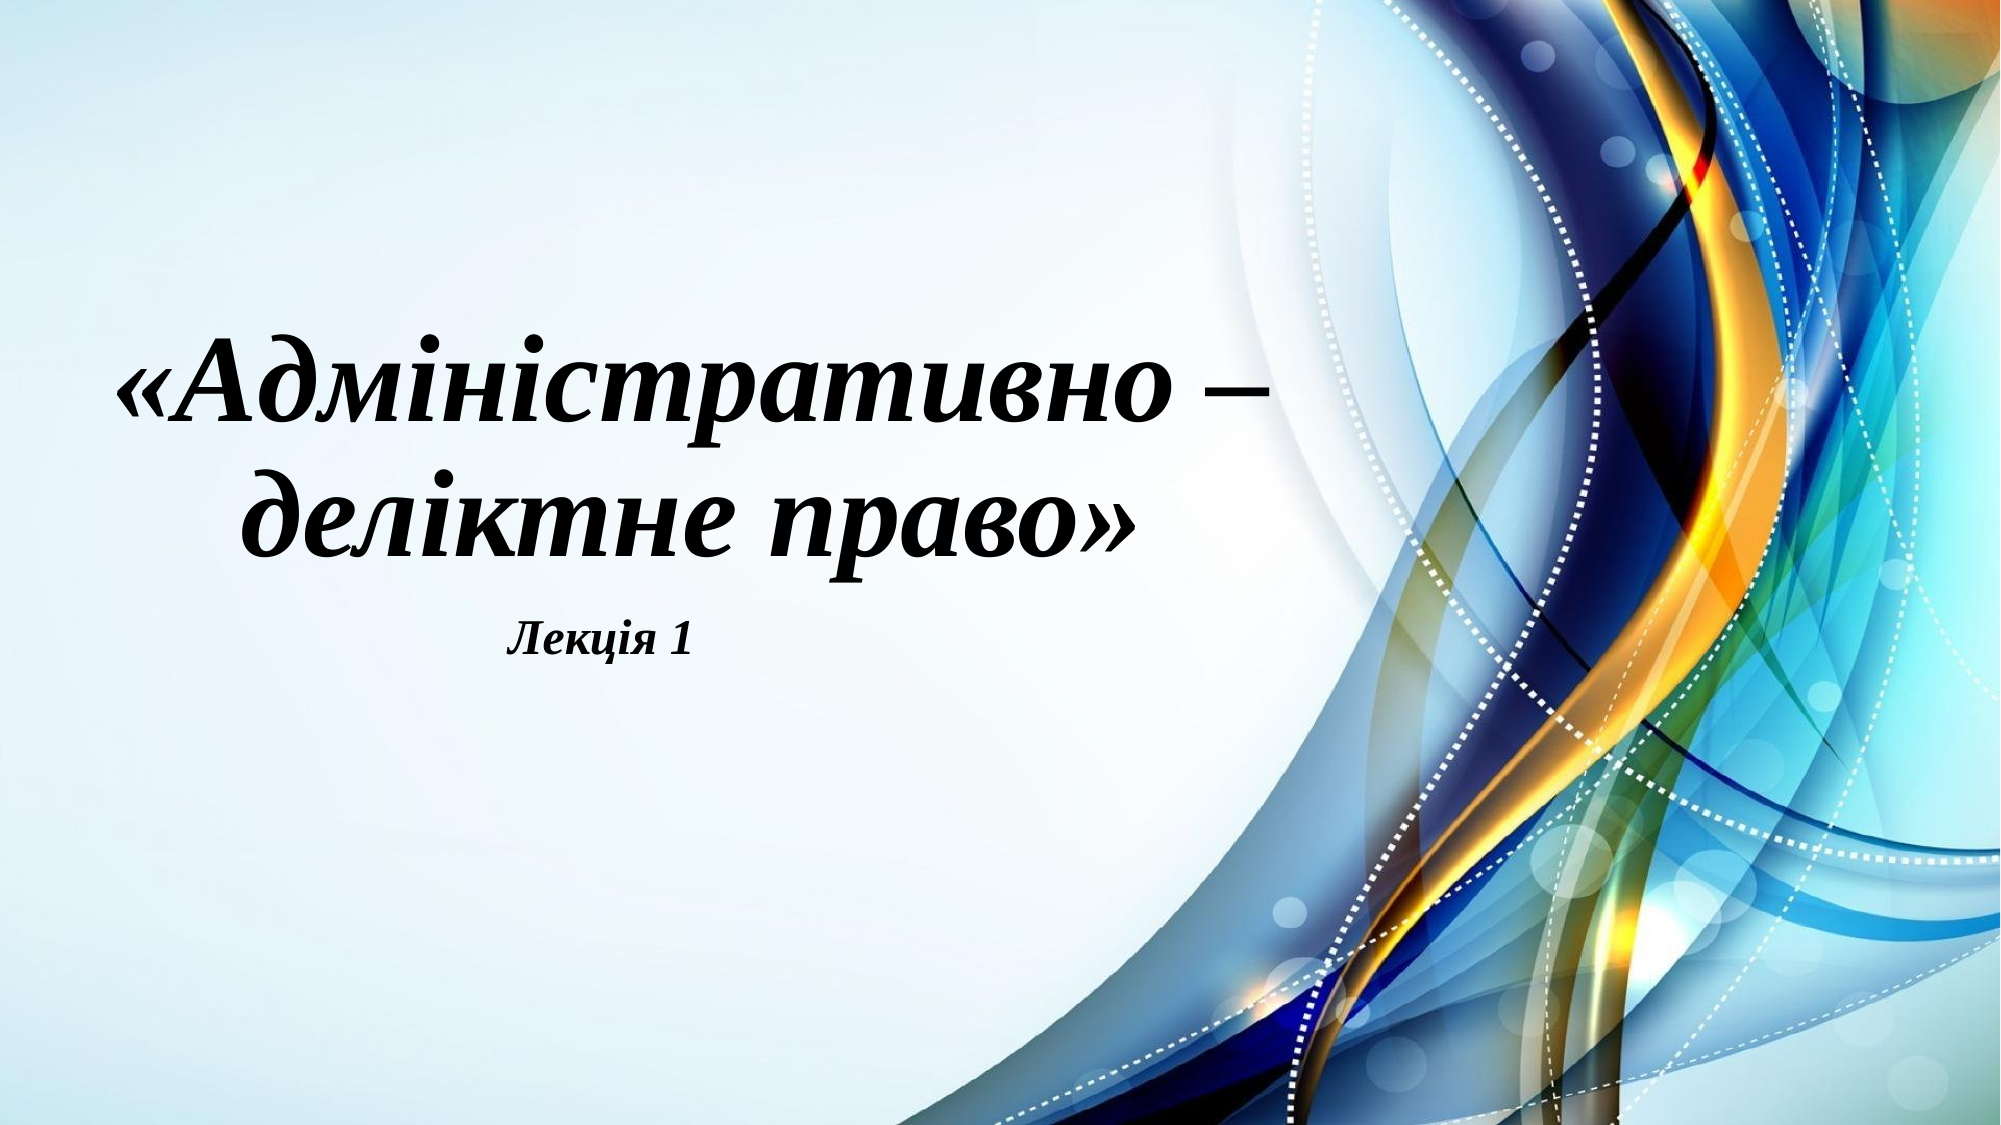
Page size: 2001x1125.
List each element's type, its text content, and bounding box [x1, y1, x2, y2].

picture [0, 0, 2001, 1125]
subtitle Лекція 1 [0, 604, 1352, 876]
title «Адміністративно – деліктне право» [0, 199, 1442, 591]
